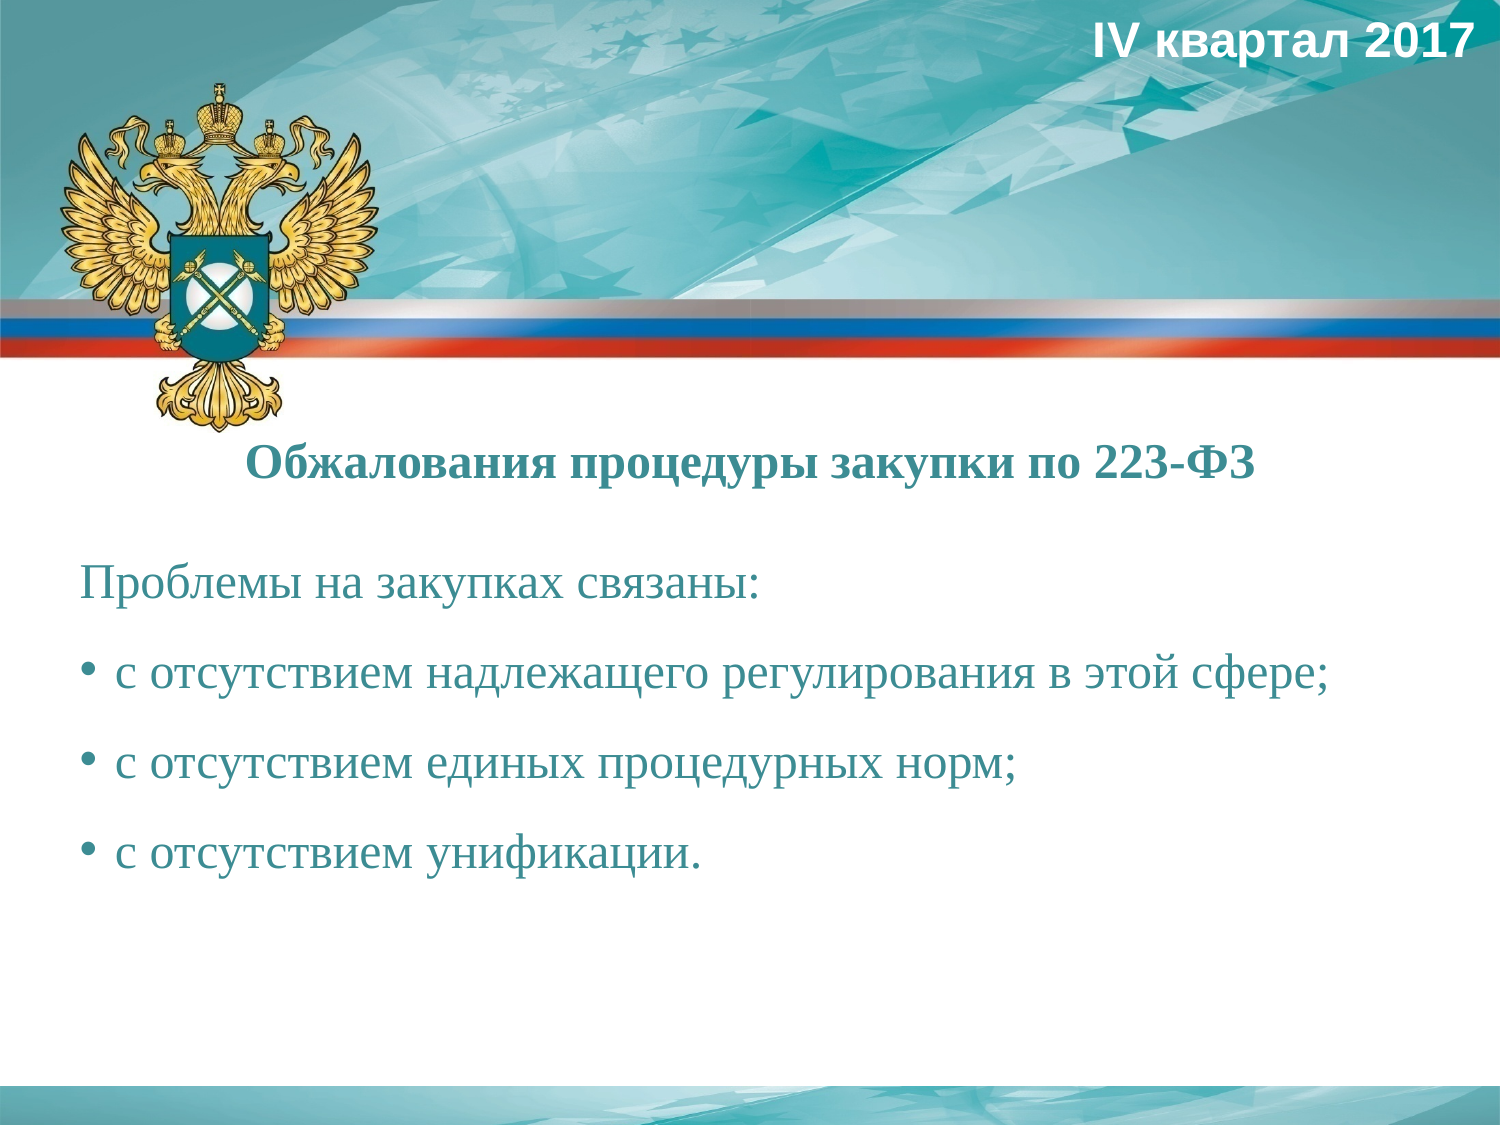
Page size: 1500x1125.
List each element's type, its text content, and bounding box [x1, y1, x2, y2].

picture [0, 1086, 1500, 1125]
text_box IV квартал 2017 [1068, 0, 1500, 75]
picture [0, 0, 1500, 433]
text_box Обжалования процедуры закупки по 223-ФЗ Проблемы на закупках связаны: с отсутствием надлежащего регулирования в этой сфере; с отсутствием единых процедурных норм; с отсутствием унификации. [64, 420, 1436, 946]
